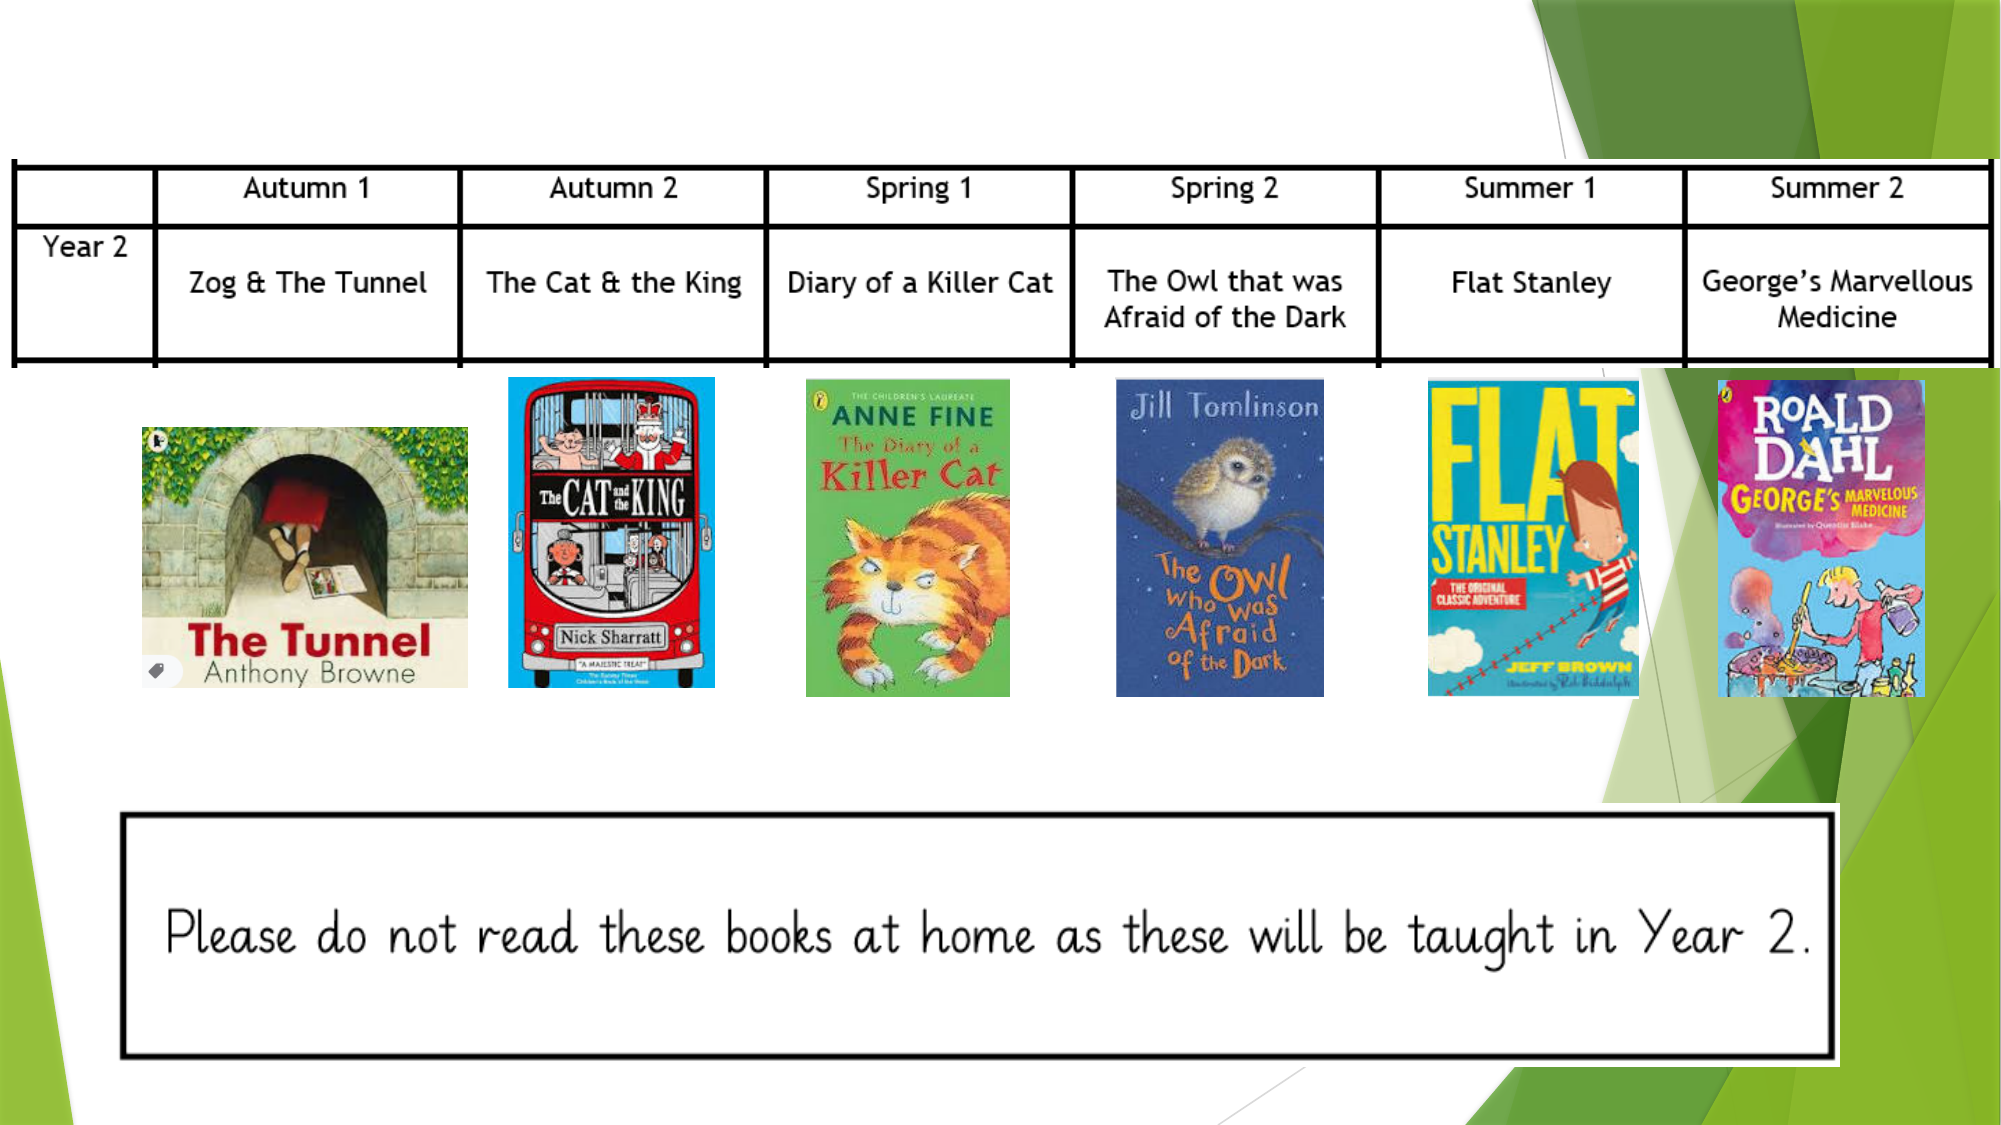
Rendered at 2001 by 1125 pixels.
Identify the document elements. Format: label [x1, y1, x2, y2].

picture [114, 803, 1841, 1067]
picture [1115, 376, 1325, 698]
picture [141, 426, 469, 689]
picture [1717, 379, 1925, 698]
picture [1427, 544, 1431, 556]
picture [5, 159, 2000, 369]
picture [1427, 376, 1640, 699]
picture [805, 376, 1011, 698]
picture [512, 380, 712, 688]
